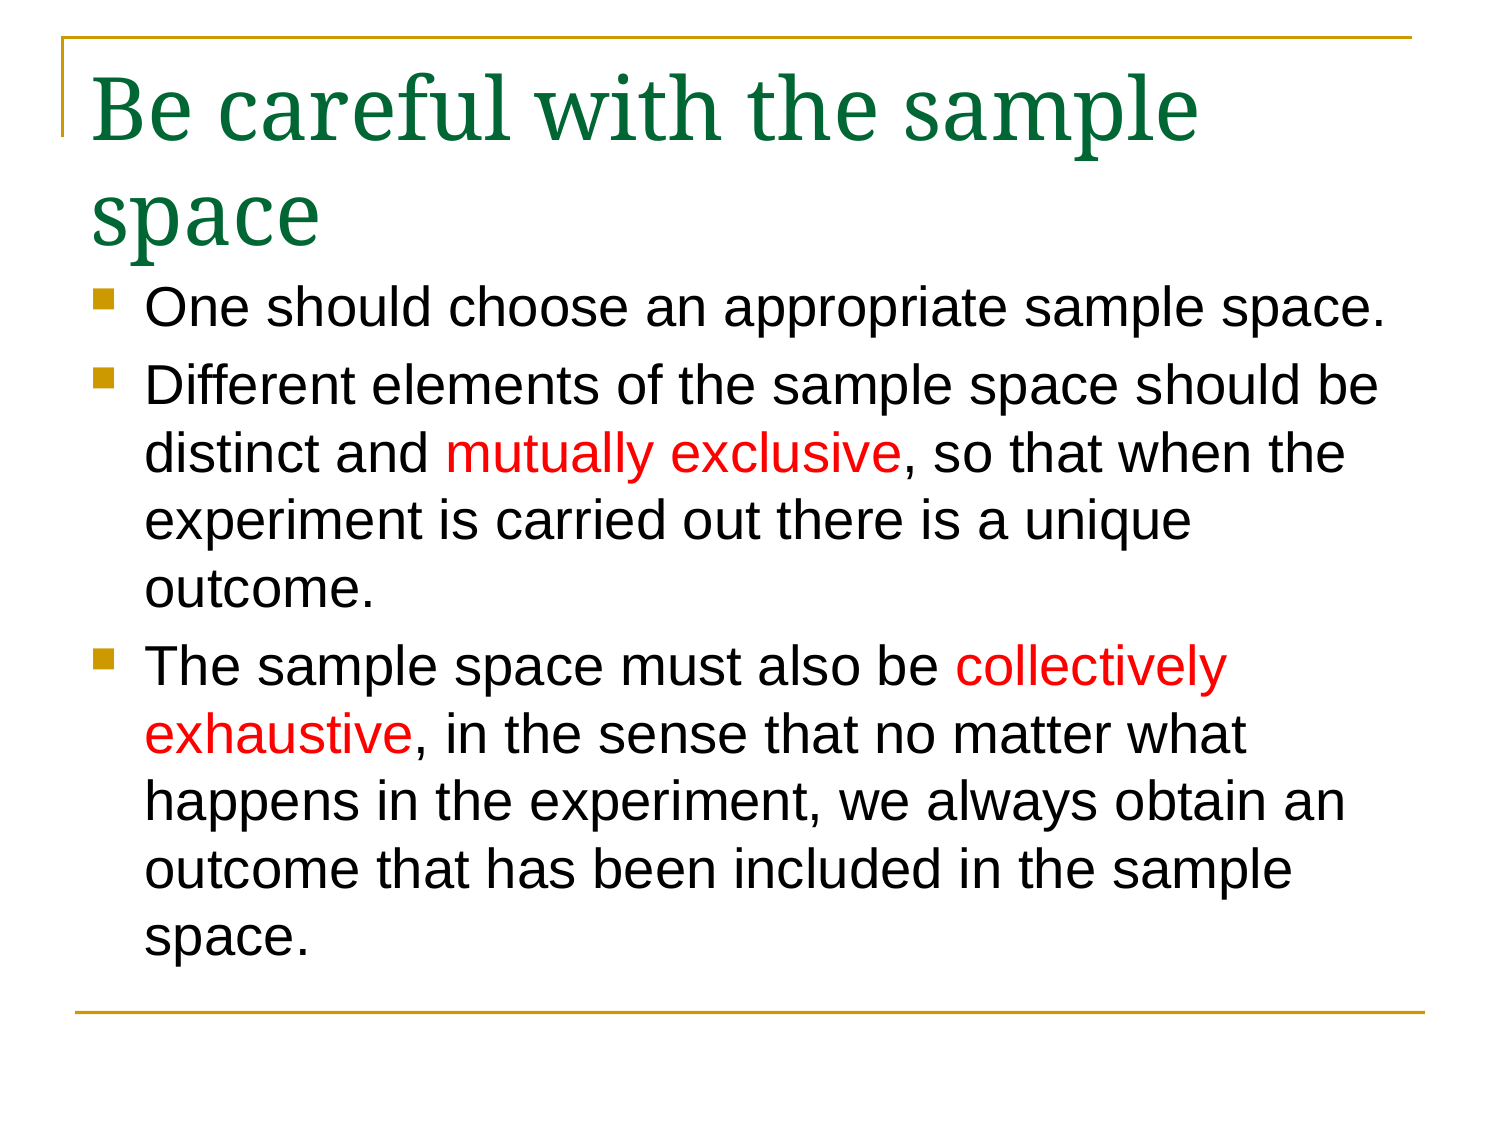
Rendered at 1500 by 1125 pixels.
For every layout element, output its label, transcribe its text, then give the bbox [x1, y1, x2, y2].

list One should choose an appropriate sample space. Different elements of the sample space should be distinct and mutually exclusive, so that when the experiment is carried out there is a unique outcome. The sample space must also be collectively exhaustive, in the sense that no matter what happens in the experiment, we always obtain an outcome that has been included in the sample space. [75, 262, 1425, 1006]
title Be careful with the sample space [75, 45, 1425, 233]
